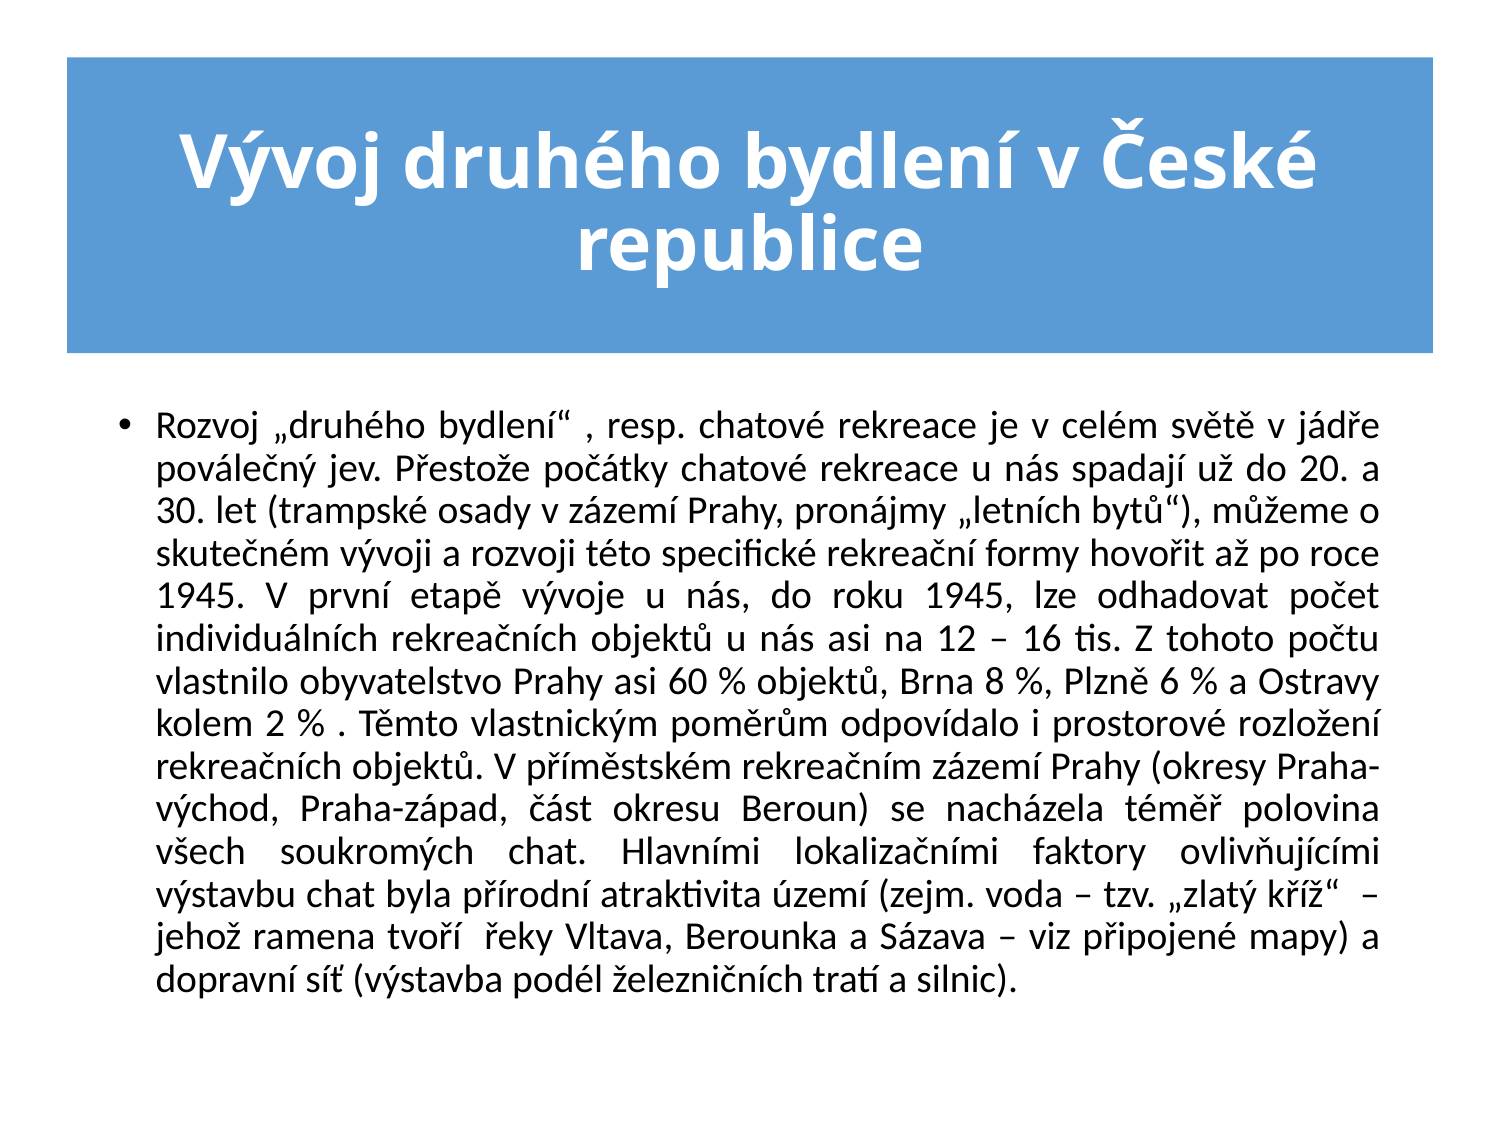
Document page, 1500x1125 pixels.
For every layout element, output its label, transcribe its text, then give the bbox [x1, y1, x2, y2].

text_box [66, 56, 1434, 354]
title Vývoj druhého bydlení v České republice [103, 96, 1397, 314]
list Rozvoj „druhého bydlení“ , resp. chatové rekreace je v celém světě v jádře poválečný jev. Přestože počátky chatové rekreace u nás spadají už do 20. a 30. let (trampské osady v zázemí Prahy, pronájmy „letních bytů“), můžeme o skutečném vývoji a rozvoji této specifické rekreační formy hovořit až po roce 1945. V první etapě vývoje u nás, do roku 1945, lze odhadovat počet individuálních rekreačních objektů u nás asi na 12 – 16 tis. Z tohoto počtu vlastnilo obyvatelstvo Prahy asi 60 % objektů, Brna 8 %, Plzně 6 % a Ostravy kolem 2 % . Těmto vlastnickým poměrům odpovídalo i prostorové rozložení rekreačních objektů. V příměstském rekreačním zázemí Prahy (okresy Praha-východ, Praha-západ, část okresu Beroun) se nacházela téměř polovina všech soukromých chat. Hlavními lokalizačními faktory ovlivňujícími výstavbu chat byla přírodní atraktivita území (zejm. voda – tzv. „zlatý kříž“ – jehož ramena tvoří řeky Vltava, Berounka a Sázava – viz připojené mapy) a dopravní síť (výstavba podél železničních tratí a silnic). [103, 392, 1397, 1014]
